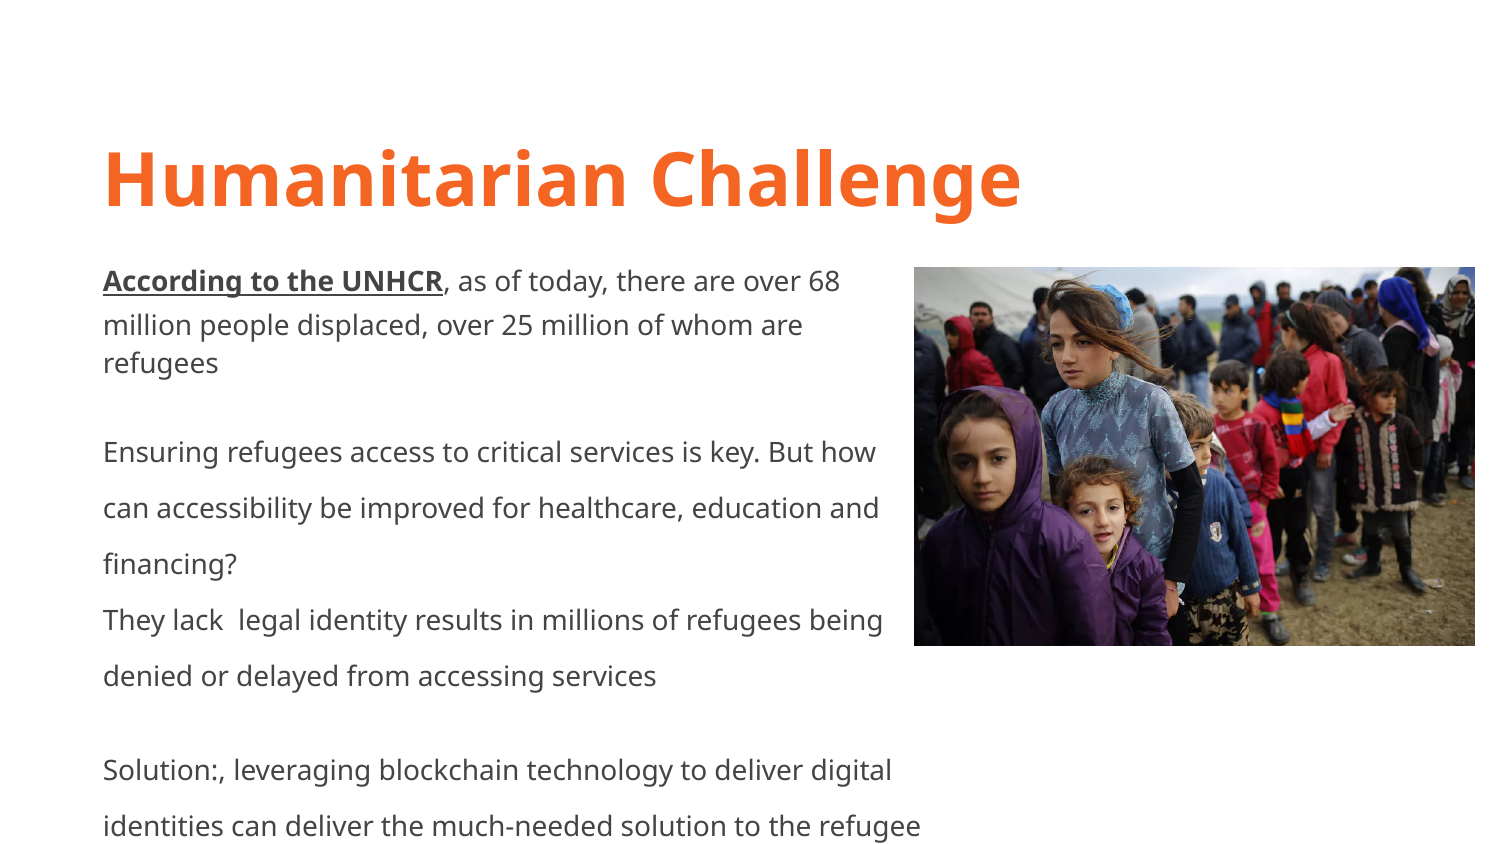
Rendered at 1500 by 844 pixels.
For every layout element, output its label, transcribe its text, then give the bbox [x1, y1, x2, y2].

title Humanitarian Challenge [87, 116, 1392, 243]
picture [914, 267, 1476, 647]
title According to the UNHCR, as of today, there are over 68 million people displaced, over 25 million of whom are refugees Ensuring refugees access to critical services is key. But how can accessibility be improved for healthcare, education and financing? They lack legal identity results in millions of refugees being denied or delayed from accessing services Solution:, leveraging blockchain technology to deliver digital identities can deliver the much-needed solution to the refugee identification crisis. [87, 242, 941, 746]
